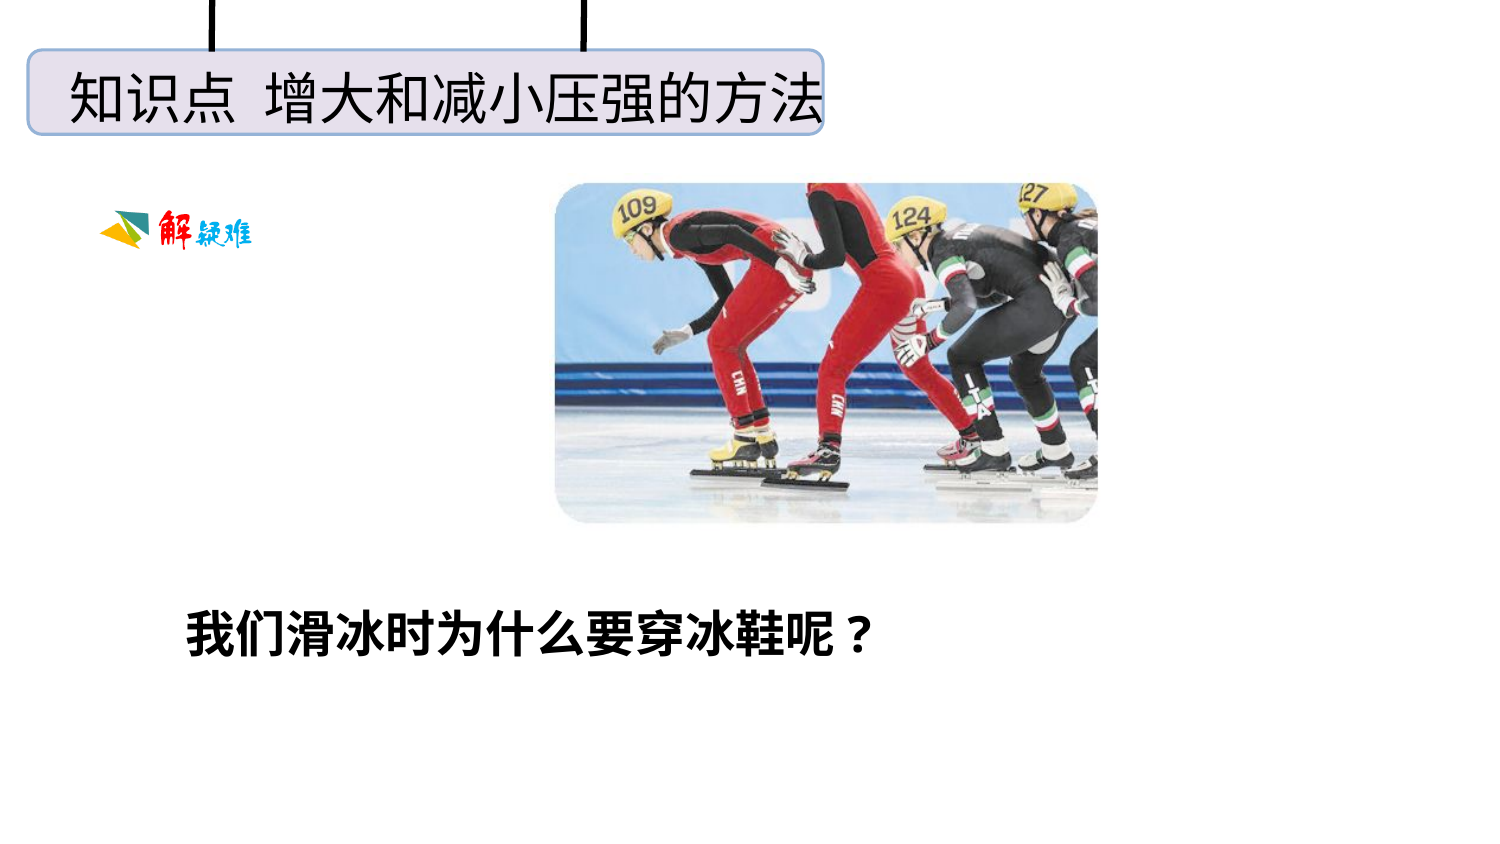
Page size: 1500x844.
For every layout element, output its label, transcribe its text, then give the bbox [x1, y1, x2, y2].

picture [548, 173, 1105, 531]
picture [98, 189, 270, 263]
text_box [27, 0, 824, 135]
text_box 我们滑冰时为什么要穿冰鞋呢? [174, 566, 1480, 668]
text_box 知识点 增大和减小压强的方法 [828, 57, 838, 136]
